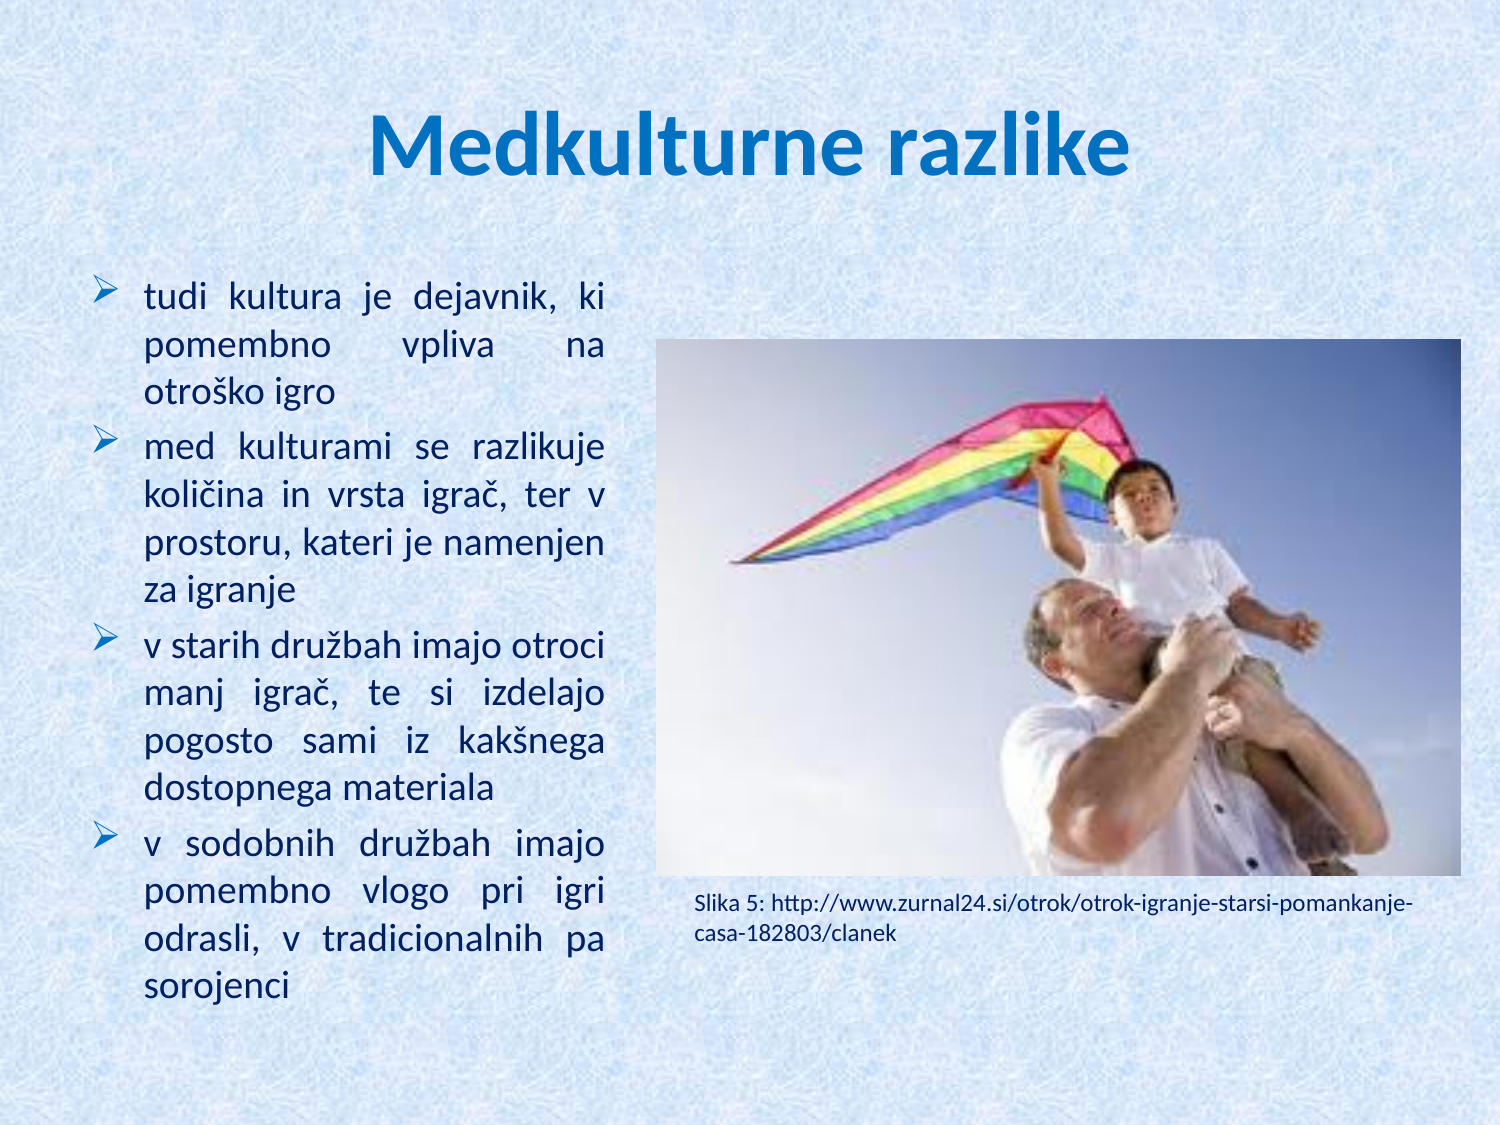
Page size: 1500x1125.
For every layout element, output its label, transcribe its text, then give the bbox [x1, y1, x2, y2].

list tudi kultura je dejavnik, ki pomembno vpliva na otroško igro med kulturami se razlikuje količina in vrsta igrač, ter v prostoru, kateri je namenjen za igranje v starih družbah imajo otroci manj igrač, te si izdelajo pogosto sami iz kakšnega dostopnega materiala v sodobnih družbah imajo pomembno vlogo pri igri odrasli, v tradicionalnih pa sorojenci [75, 262, 622, 1055]
text_box Slika 5: http://www.zurnal24.si/otrok/otrok-igranje-starsi-pomankanje-casa-182803/clanek [679, 884, 1430, 954]
title Medkulturne razlike [75, 45, 1425, 233]
picture [0, 0, 1500, 1125]
